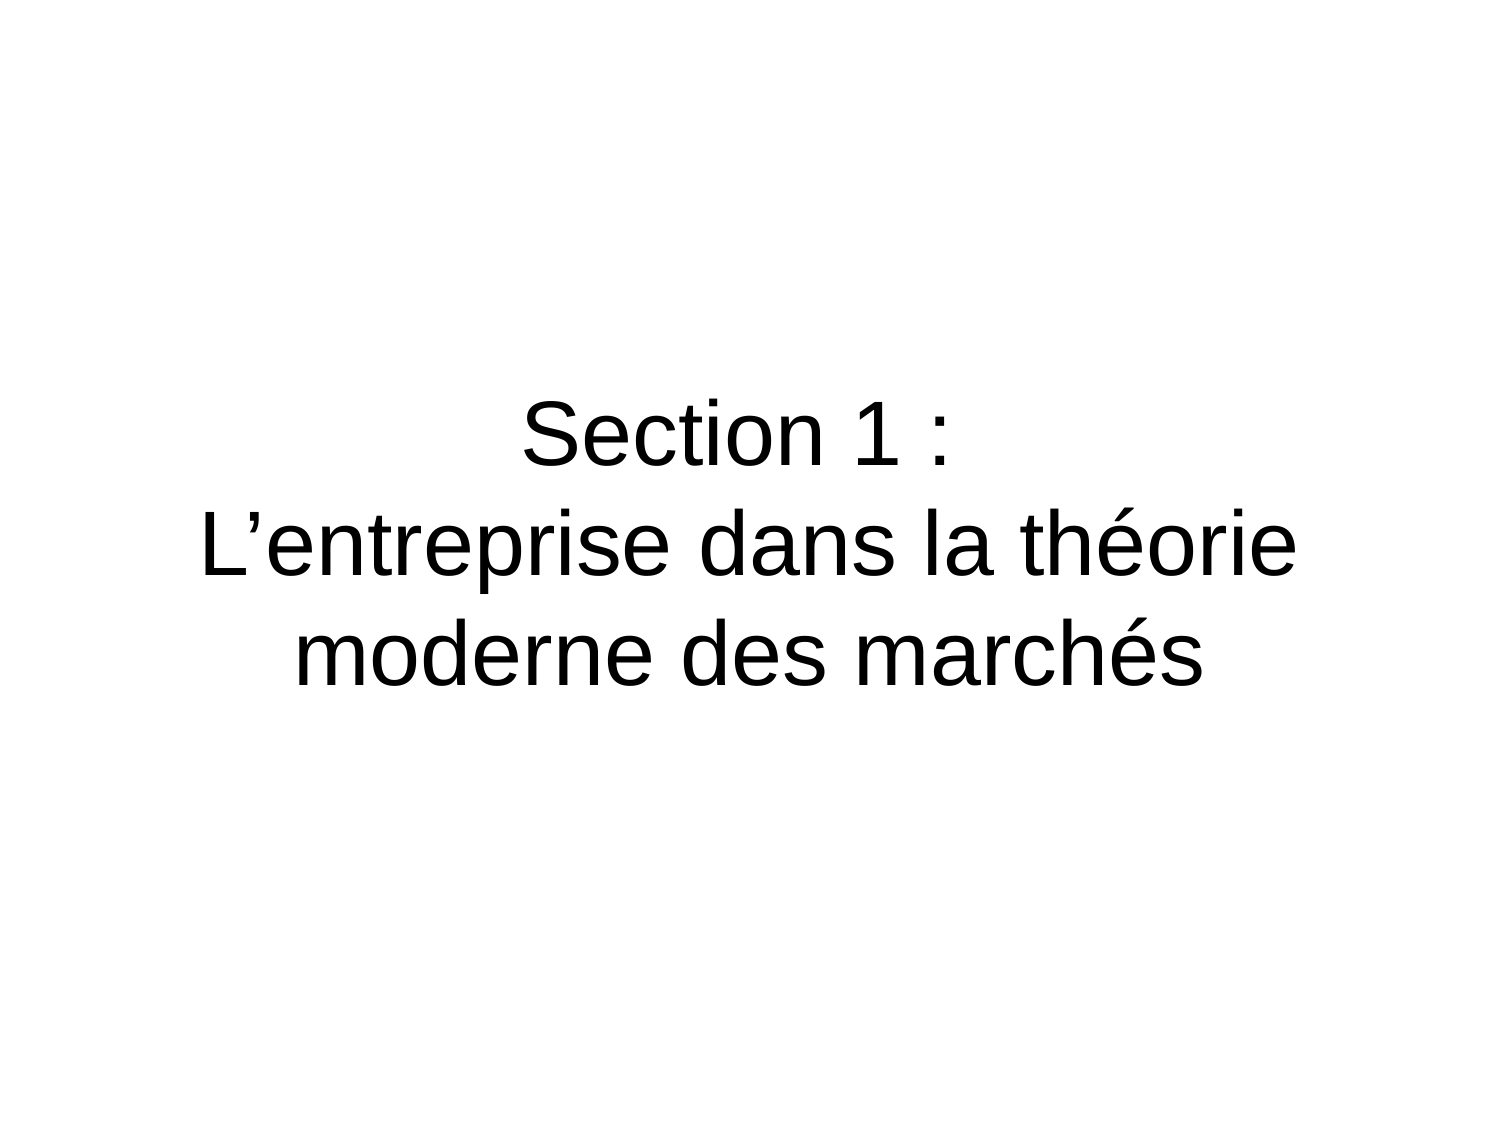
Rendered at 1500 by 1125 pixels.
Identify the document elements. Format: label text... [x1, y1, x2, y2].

title Section 1 : L’entreprise dans la théorie moderne des marchés [112, 349, 1388, 729]
